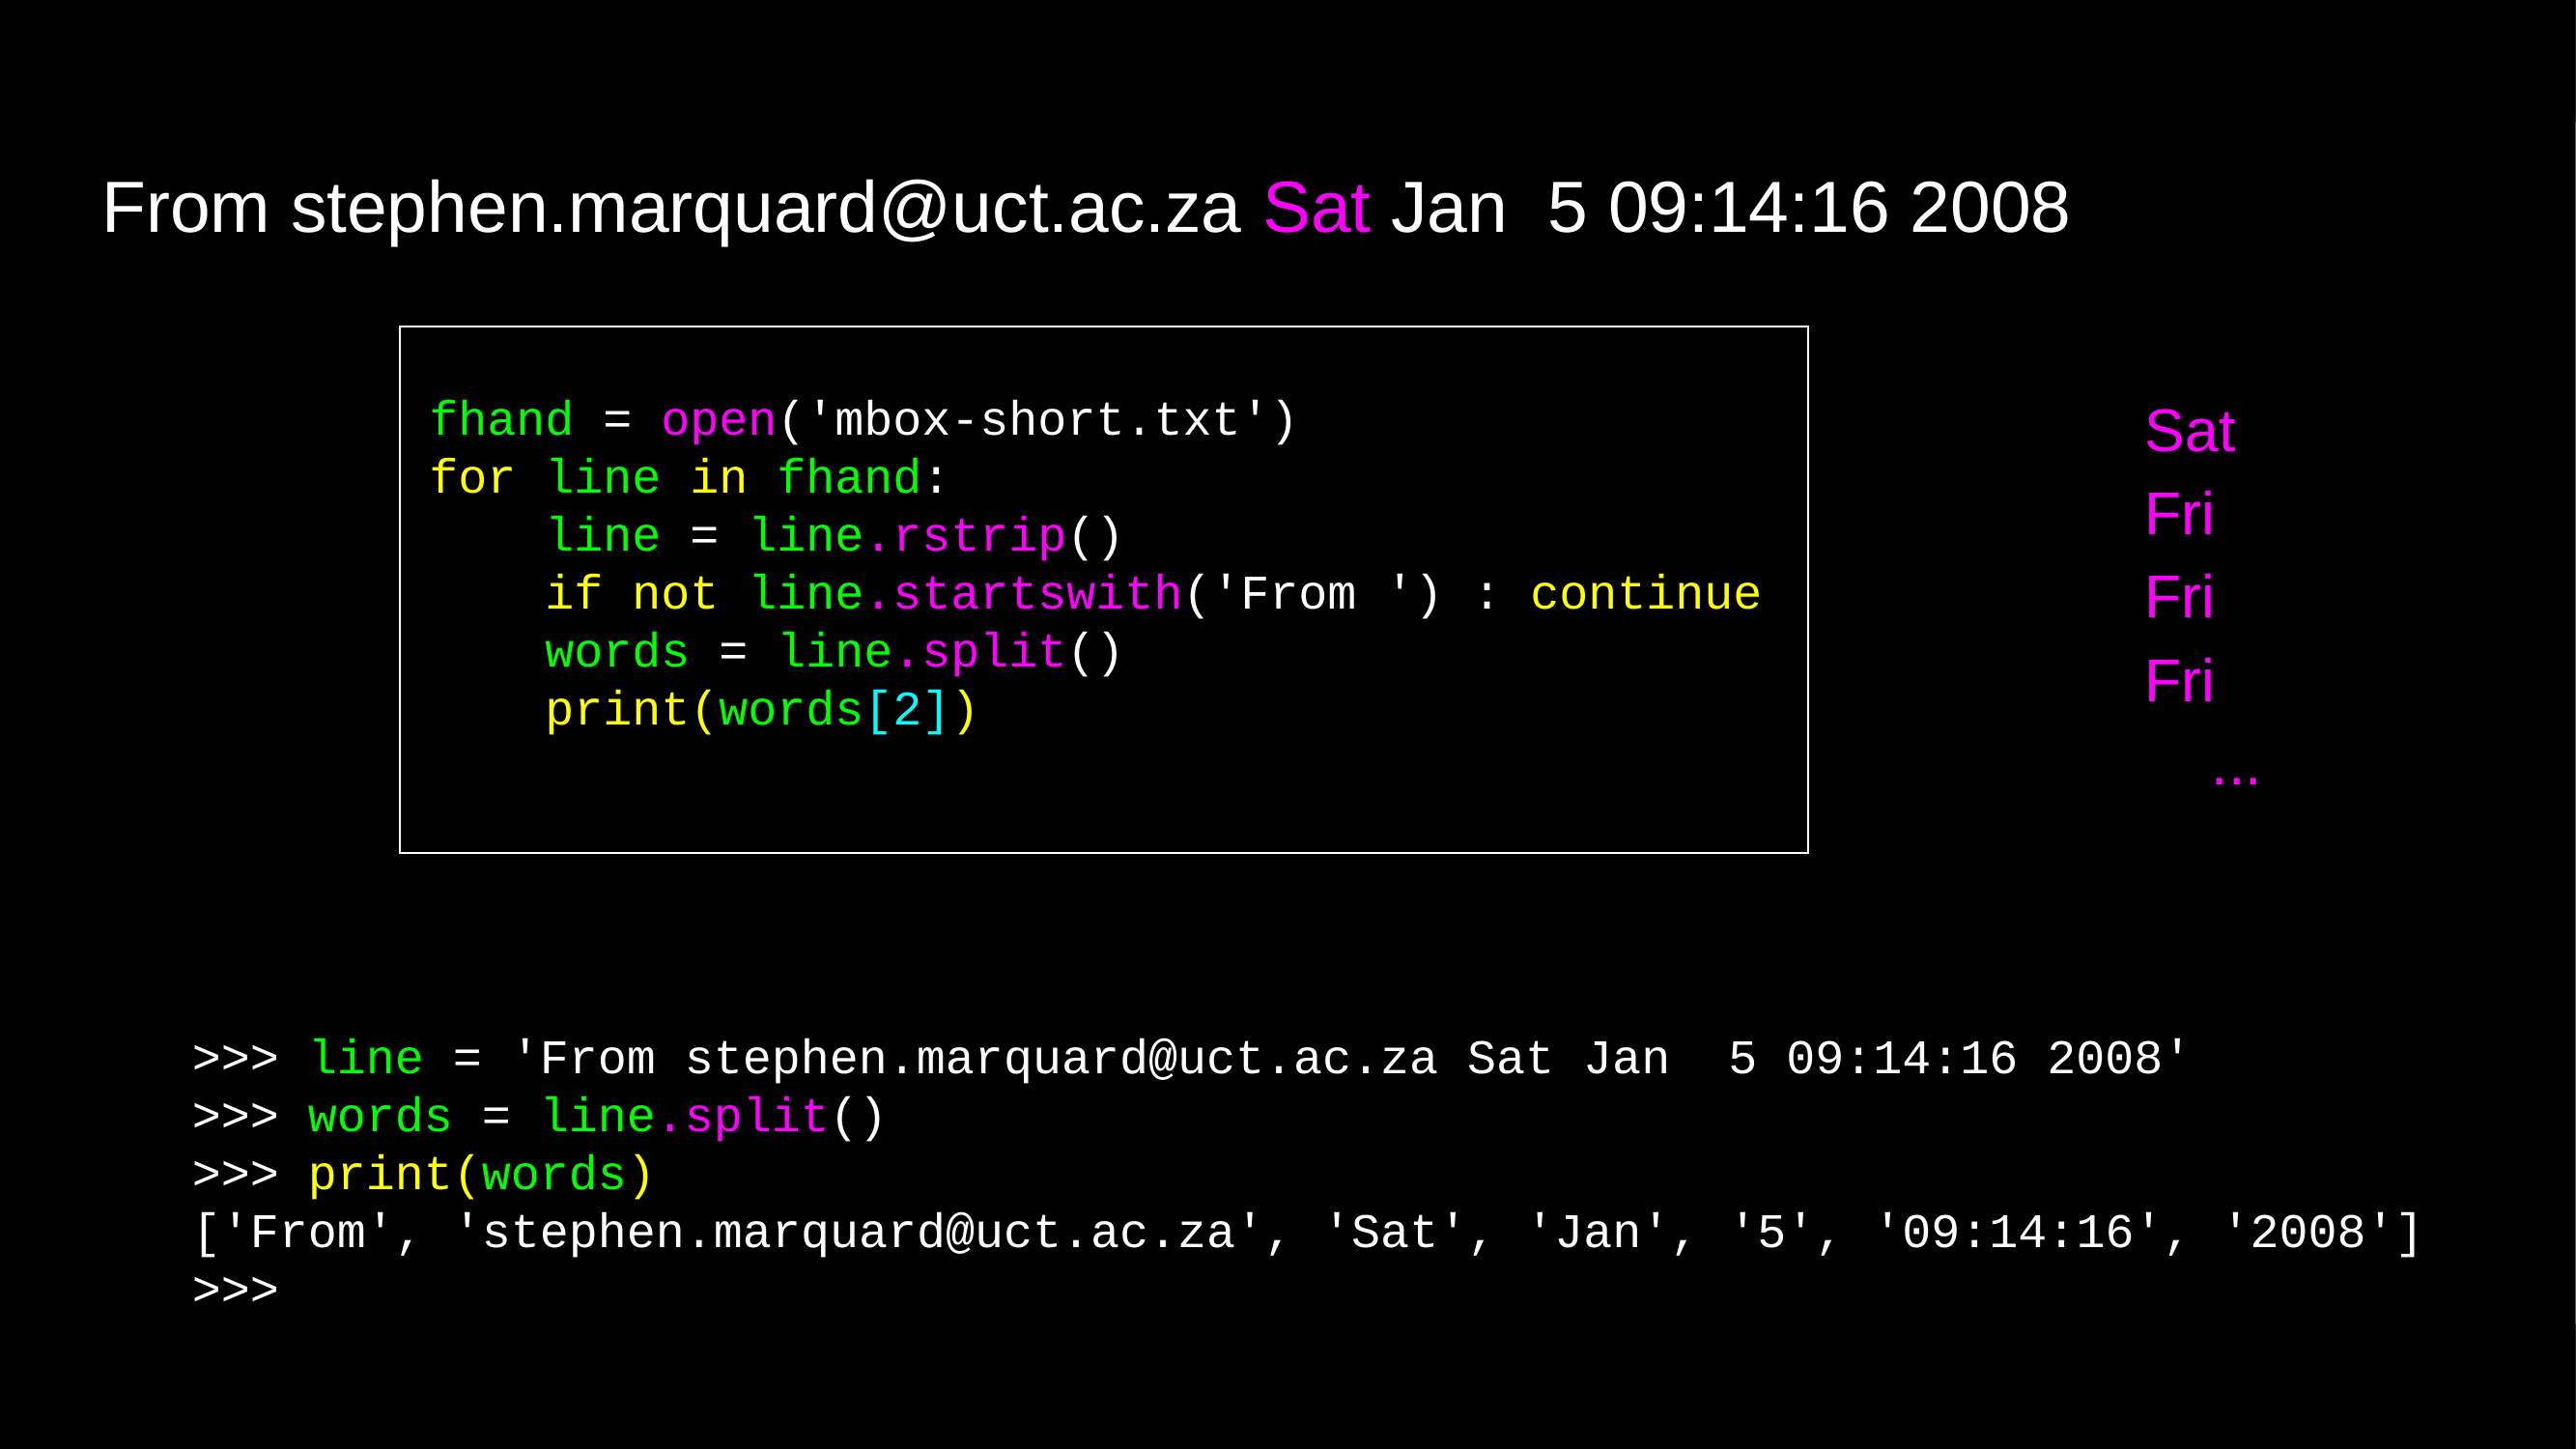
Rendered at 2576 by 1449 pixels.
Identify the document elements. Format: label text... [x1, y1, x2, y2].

text_box Sat Fri Fri Fri ... [2144, 369, 2275, 809]
text_box From stephen.marquard@uct.ac.za Sat Jan 5 09:14:16 2008 [101, 150, 2173, 257]
text_box fhand = open('mbox-short.txt') for line in fhand: line = line.rstrip() if not line.startswith('From ') : continue words = line.split() print(words[2]) [400, 326, 1809, 853]
text_box >>> line = 'From stephen.marquard@uct.ac.za Sat Jan 5 09:14:16 2008' >>> words = line.split() >>> print(words) ['From', 'stephen.marquard@uct.ac.za', 'Sat', 'Jan', '5', '09:14:16', '2008'] >>> [191, 951, 2455, 1390]
